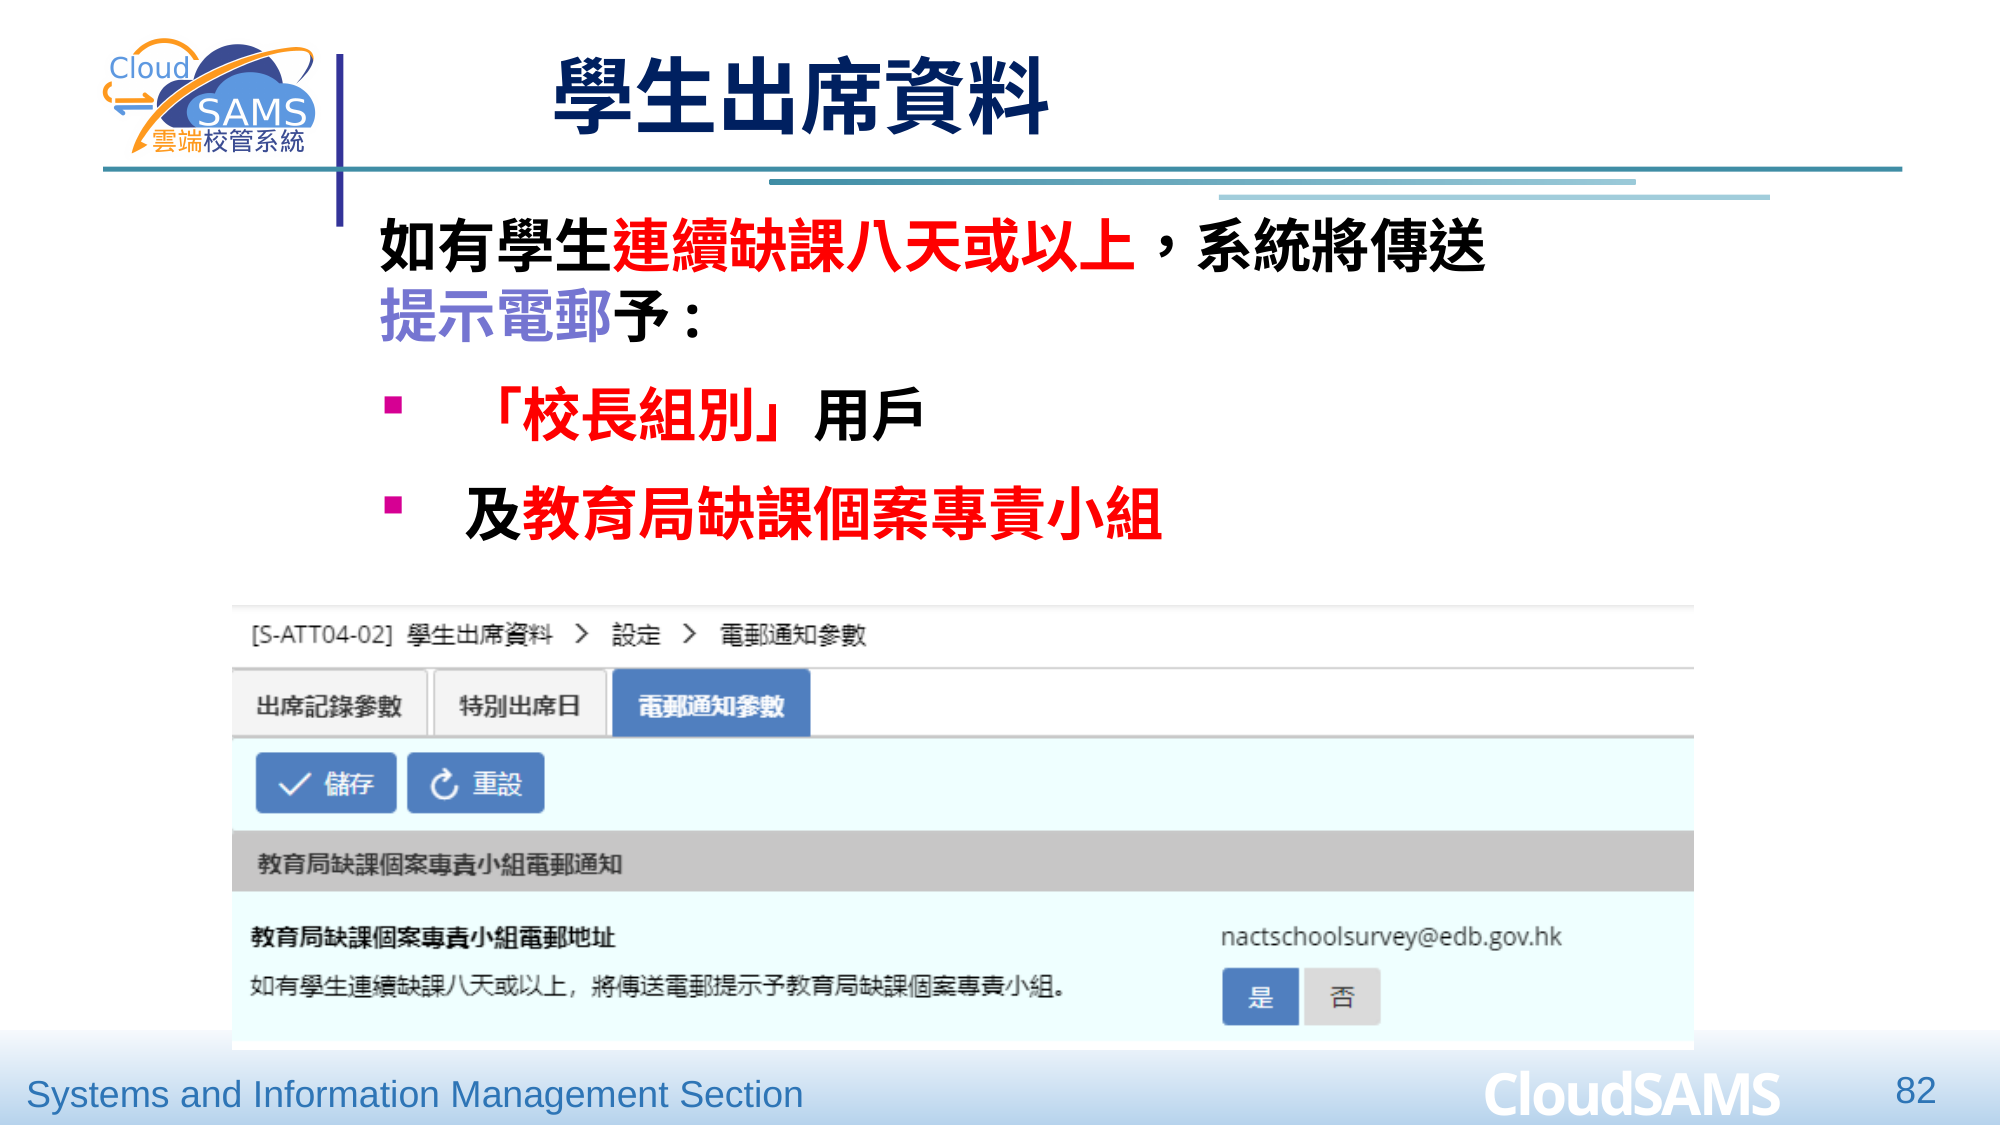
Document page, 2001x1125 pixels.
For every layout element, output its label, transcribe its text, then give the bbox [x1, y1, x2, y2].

text_box 學生出席資料 [536, 36, 1066, 152]
picture [87, 7, 349, 175]
slide_number 82 [1755, 1059, 1952, 1125]
text_box 如有學生連續缺課八天或以上，系統將傳送提示電郵予: 「校長組別」用戶 及教育局缺課個案專責小組 [365, 201, 1559, 555]
picture [231, 604, 1694, 1051]
